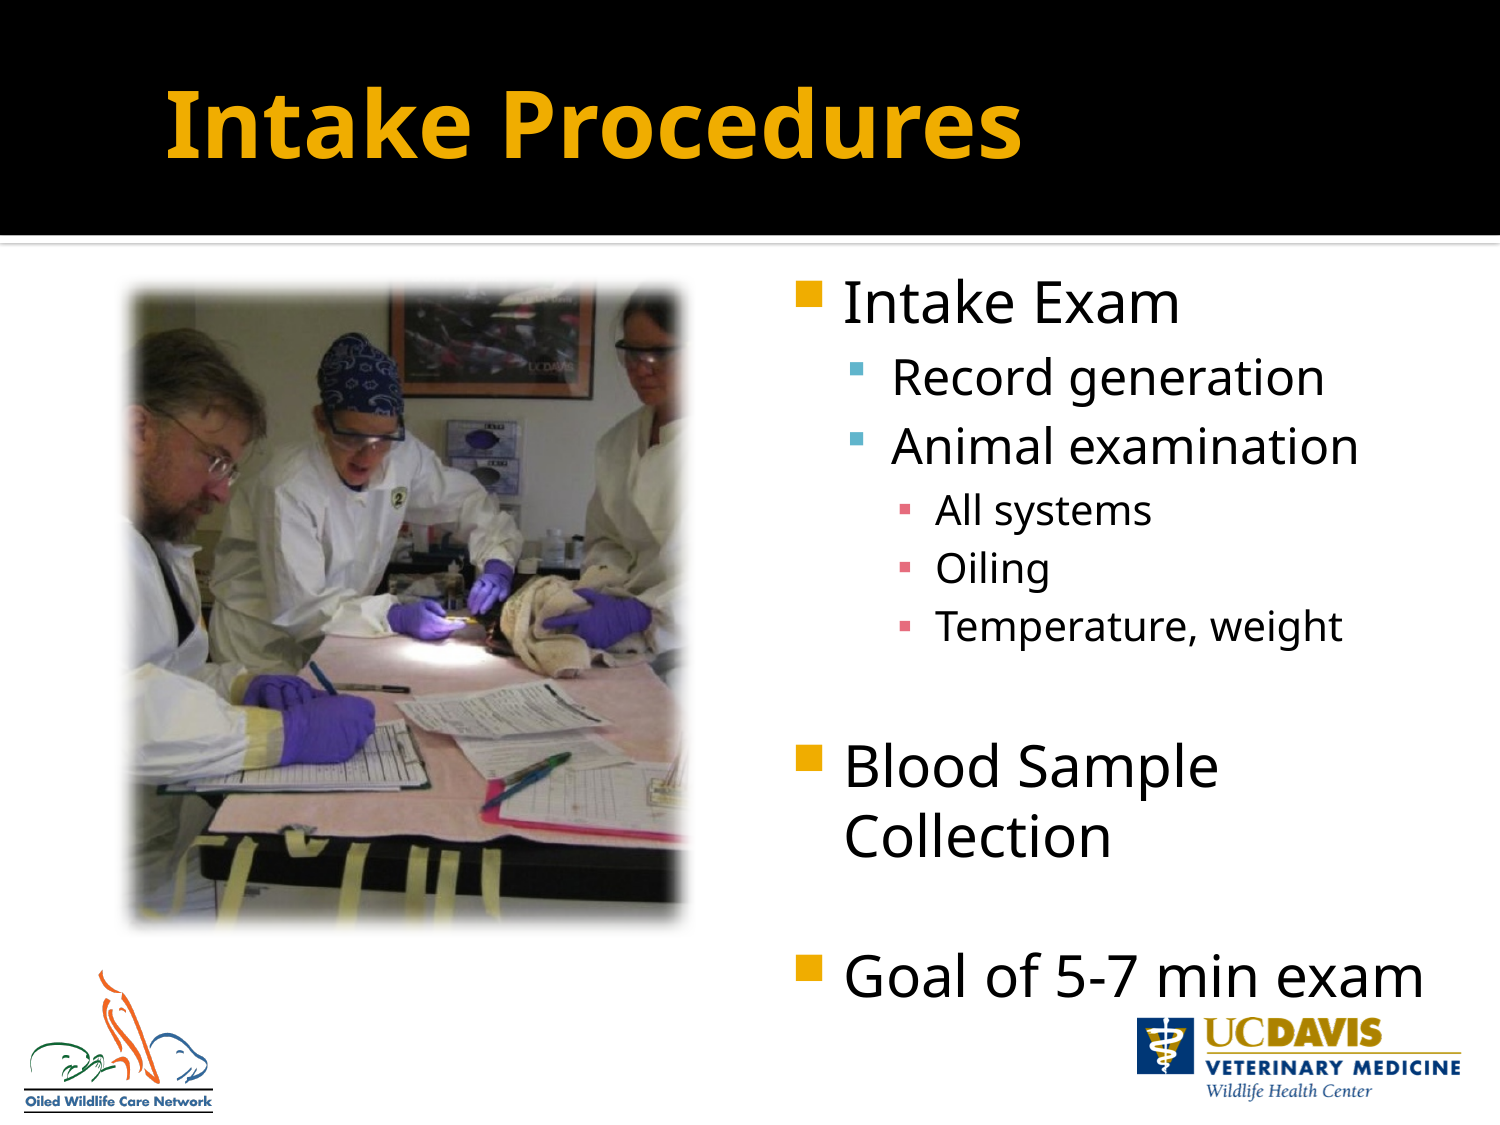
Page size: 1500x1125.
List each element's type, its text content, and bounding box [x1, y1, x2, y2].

picture [24, 969, 213, 1113]
list Intake Exam Record generation Animal examination All systems Oiling Temperature, weight Blood Sample Collection Goal of 5-7 min exam [762, 249, 1450, 963]
picture [1137, 1017, 1463, 1102]
title Intake Procedures [150, 50, 1350, 193]
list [114, 274, 696, 938]
